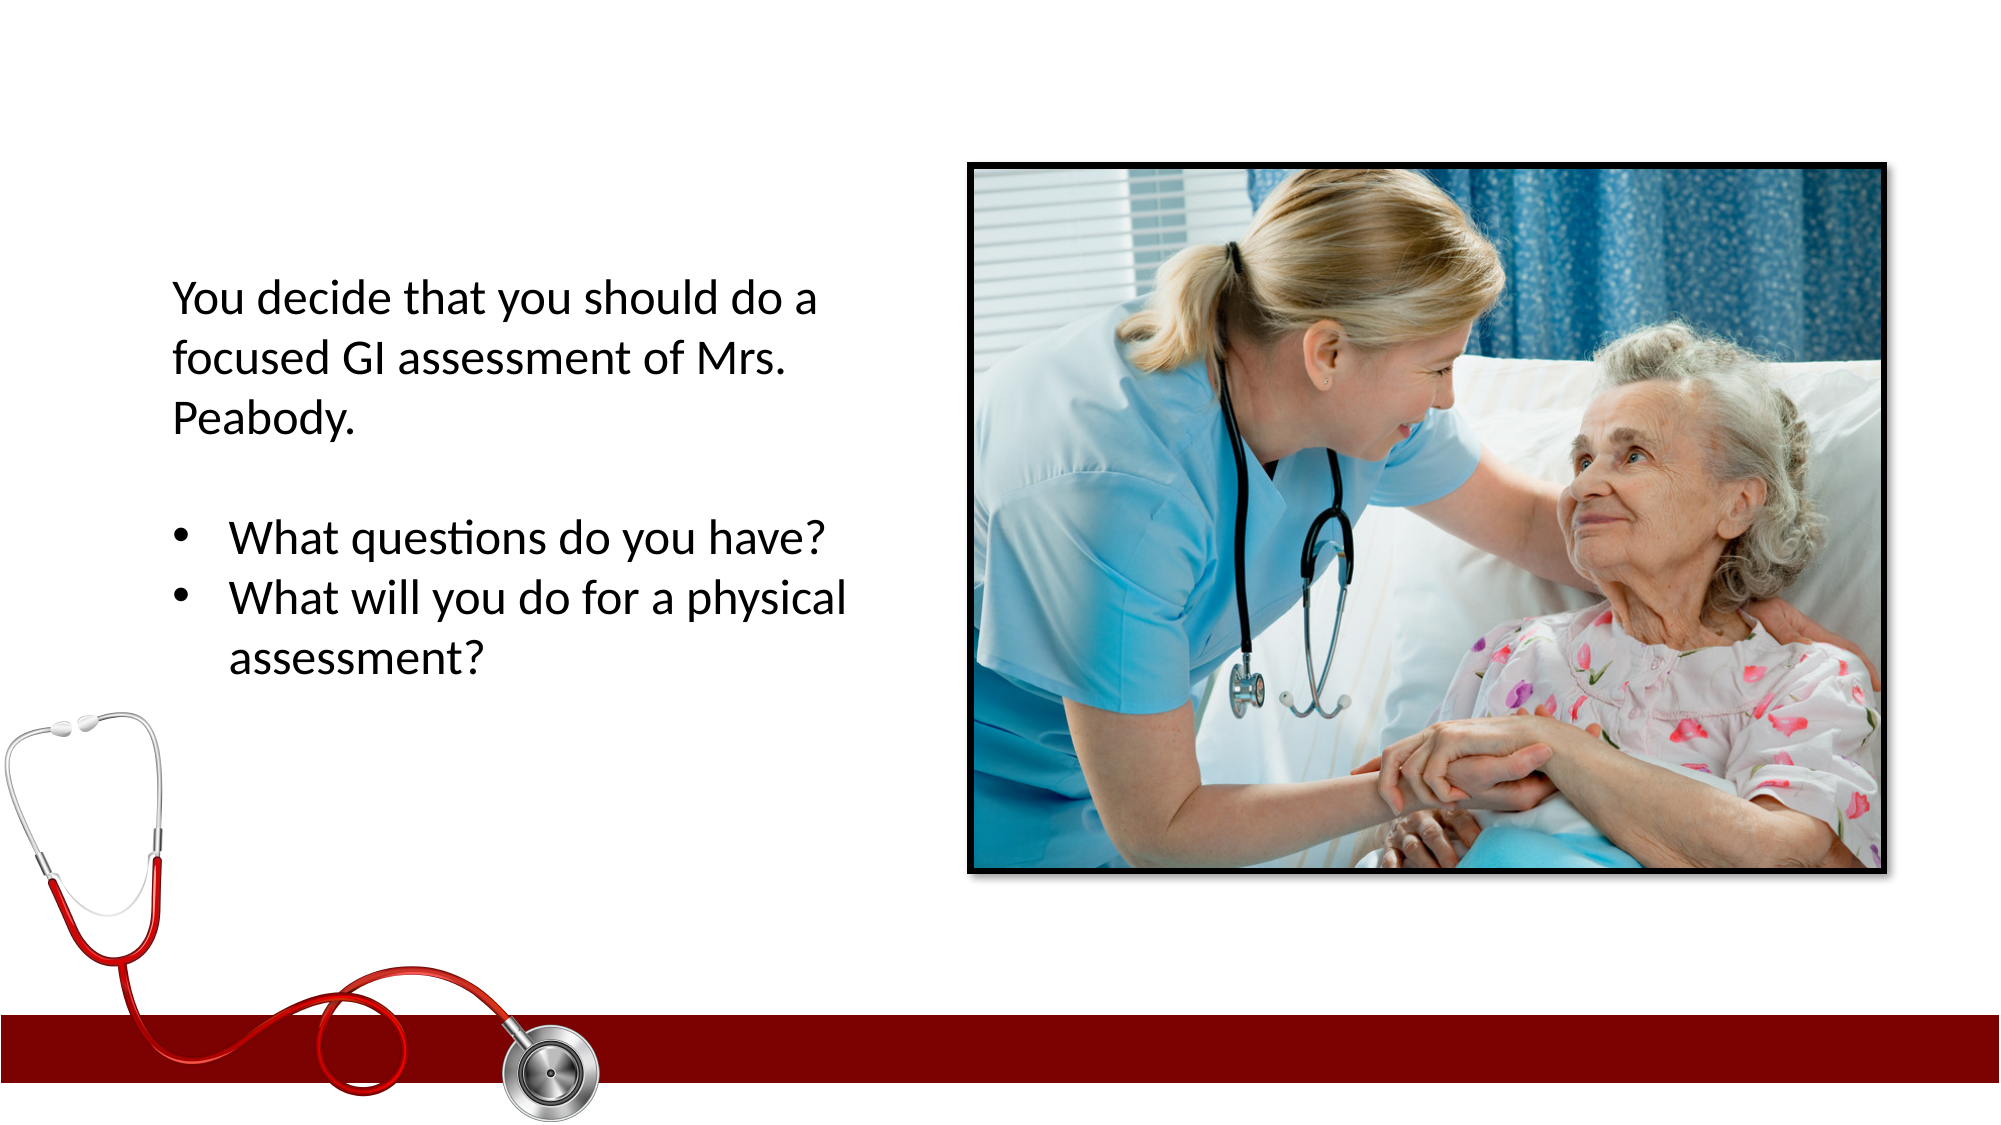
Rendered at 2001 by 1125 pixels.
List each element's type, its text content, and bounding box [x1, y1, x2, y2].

text_box You decide that you should do a focused GI assessment of Mrs. Peabody. What questions do you have? What will you do for a physical assessment? [157, 257, 973, 692]
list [973, 168, 1881, 868]
picture [0, 709, 604, 1125]
